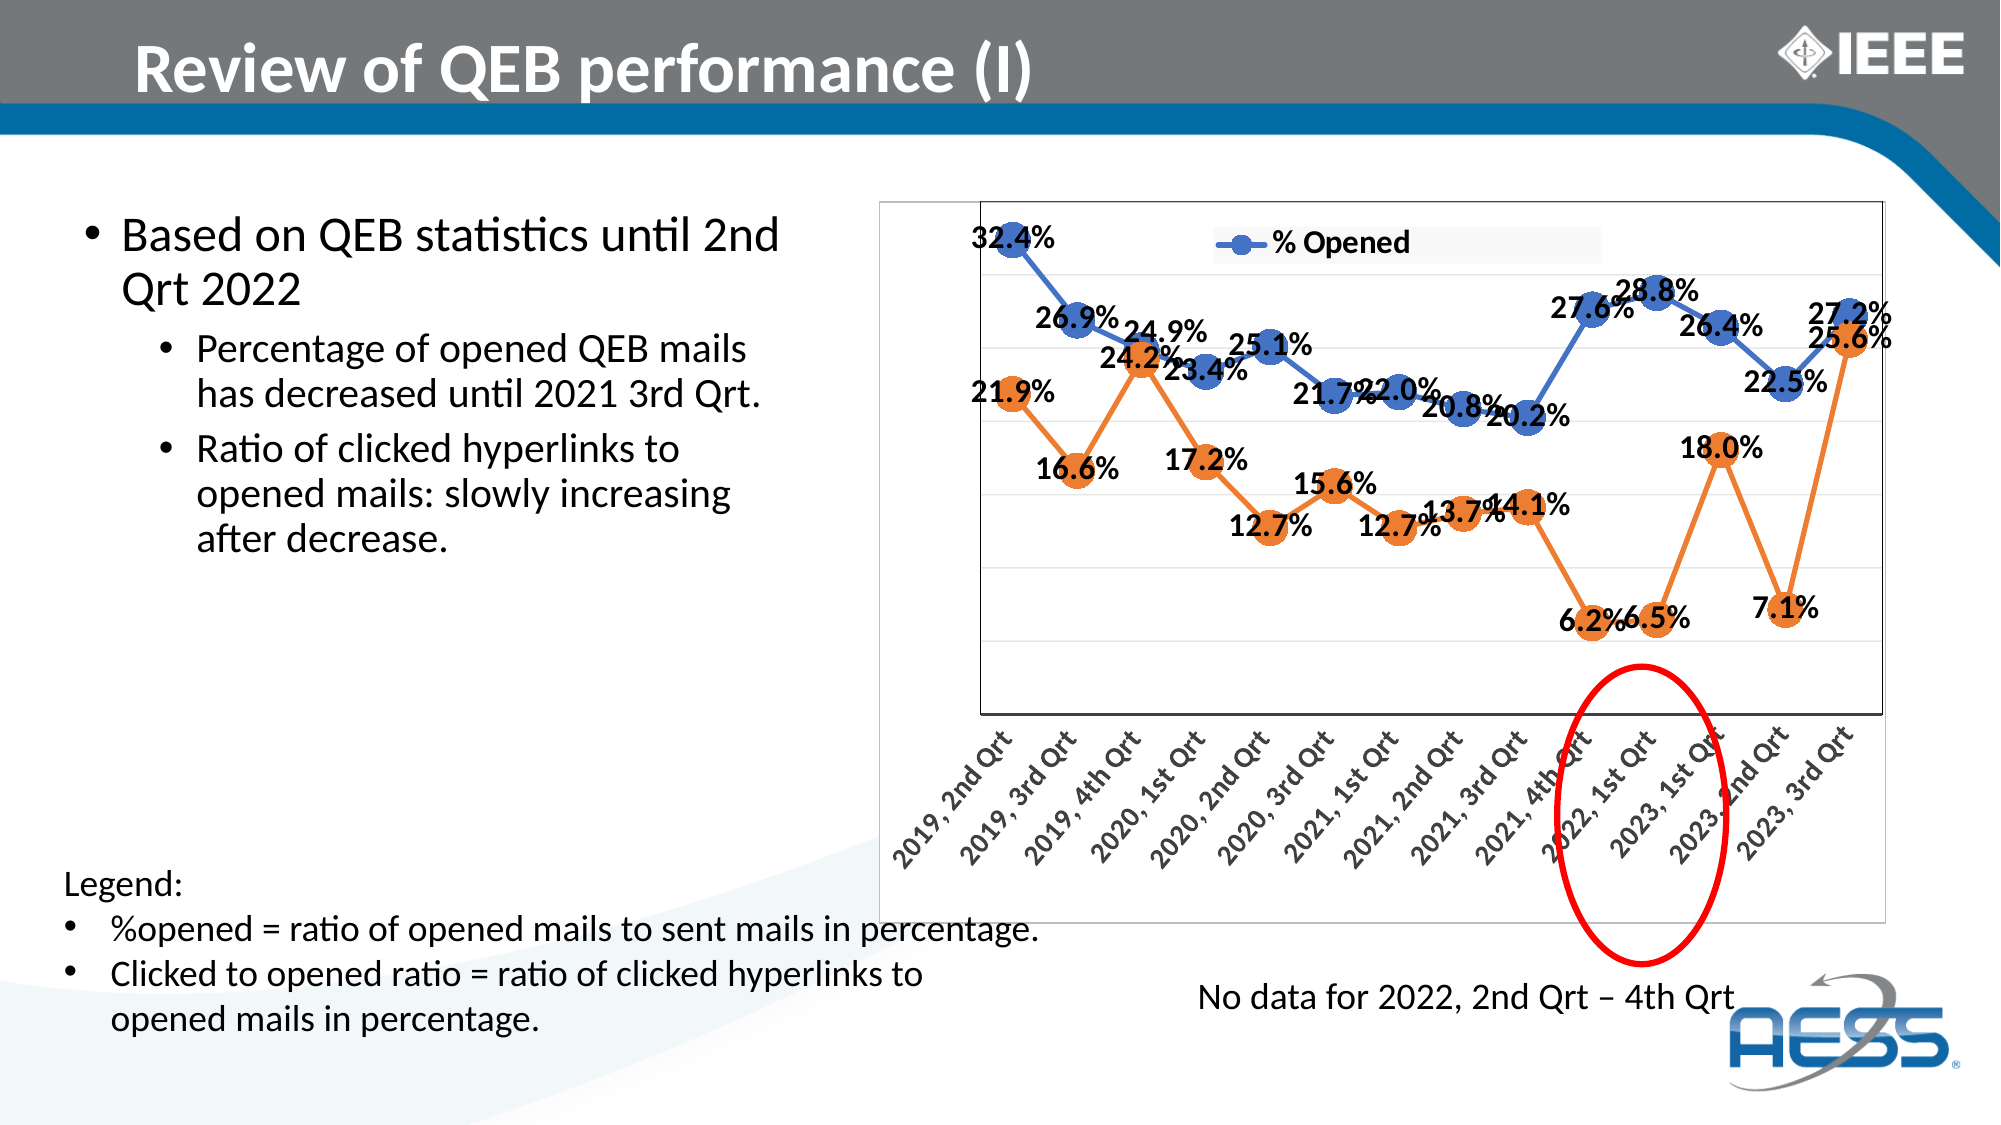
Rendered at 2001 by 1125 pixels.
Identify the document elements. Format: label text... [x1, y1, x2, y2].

text_box Review of QEB performance (I) [119, 24, 1593, 115]
text_box Based on QEB statistics until 2nd Qrt 2022 Percentage of opened QEB mails has decreased until 2021 3rd Qrt. Ratio of clicked hyperlinks to opened mails: slowly increasing after decrease. [69, 200, 813, 635]
chart [878, 200, 1892, 924]
picture [0, 135, 2000, 1125]
picture [0, 0, 2000, 221]
text_box Legend: %opened = ratio of opened mails to sent mails in percentage. Clicked to opened ratio = ratio of clicked hyperlinks to opened mails in percentage. [49, 851, 1057, 1091]
text_box No data for 2022, 2nd Qrt – 4th Qrt [1182, 964, 1751, 1025]
text_box [1582, 924, 1701, 964]
